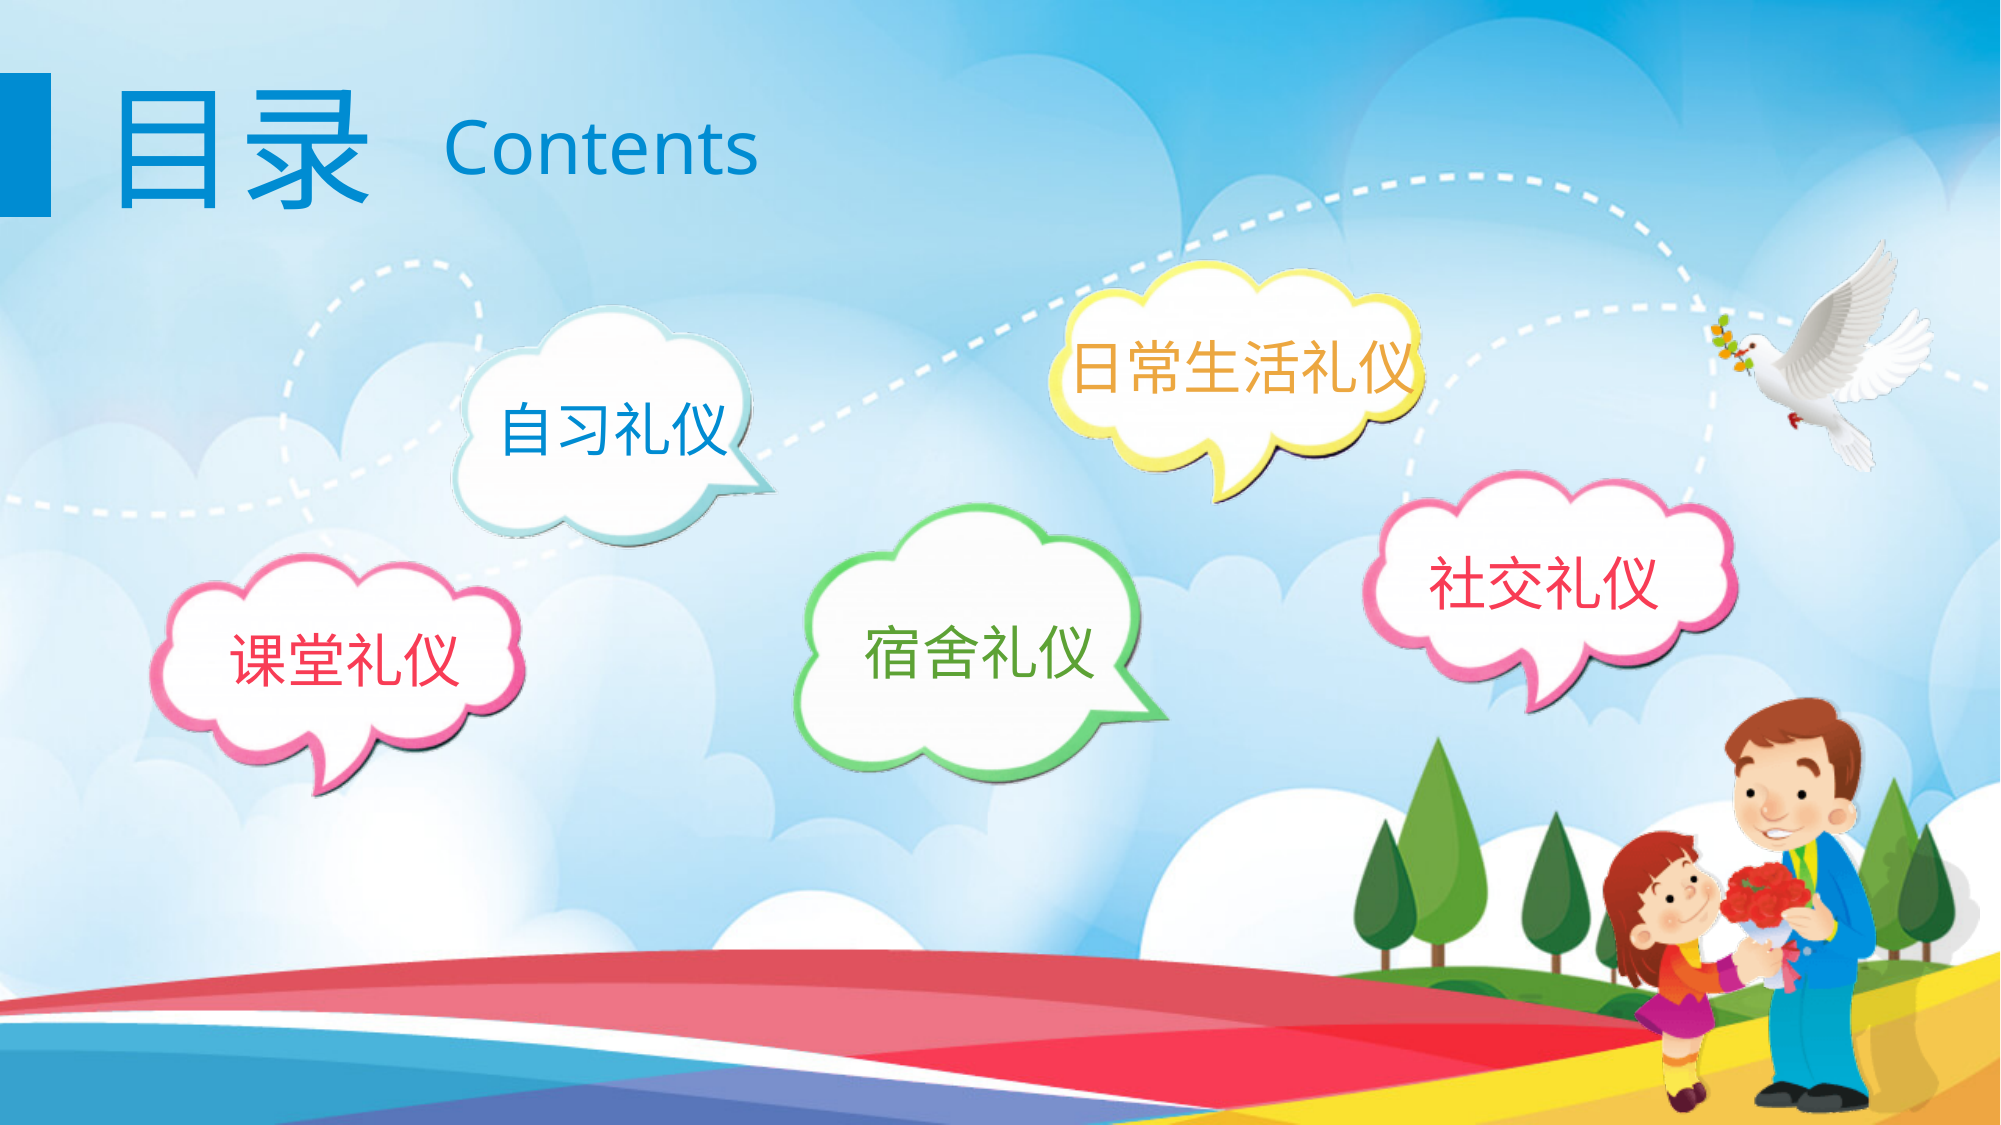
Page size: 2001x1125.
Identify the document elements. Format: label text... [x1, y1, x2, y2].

text_box 目录 [85, 54, 422, 234]
text_box [0, 72, 52, 218]
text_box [1264, 396, 1823, 769]
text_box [950, 186, 1510, 559]
picture [0, 0, 2001, 1125]
text_box Contents [427, 91, 795, 197]
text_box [50, 479, 610, 852]
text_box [371, 281, 854, 603]
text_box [700, 475, 1259, 848]
